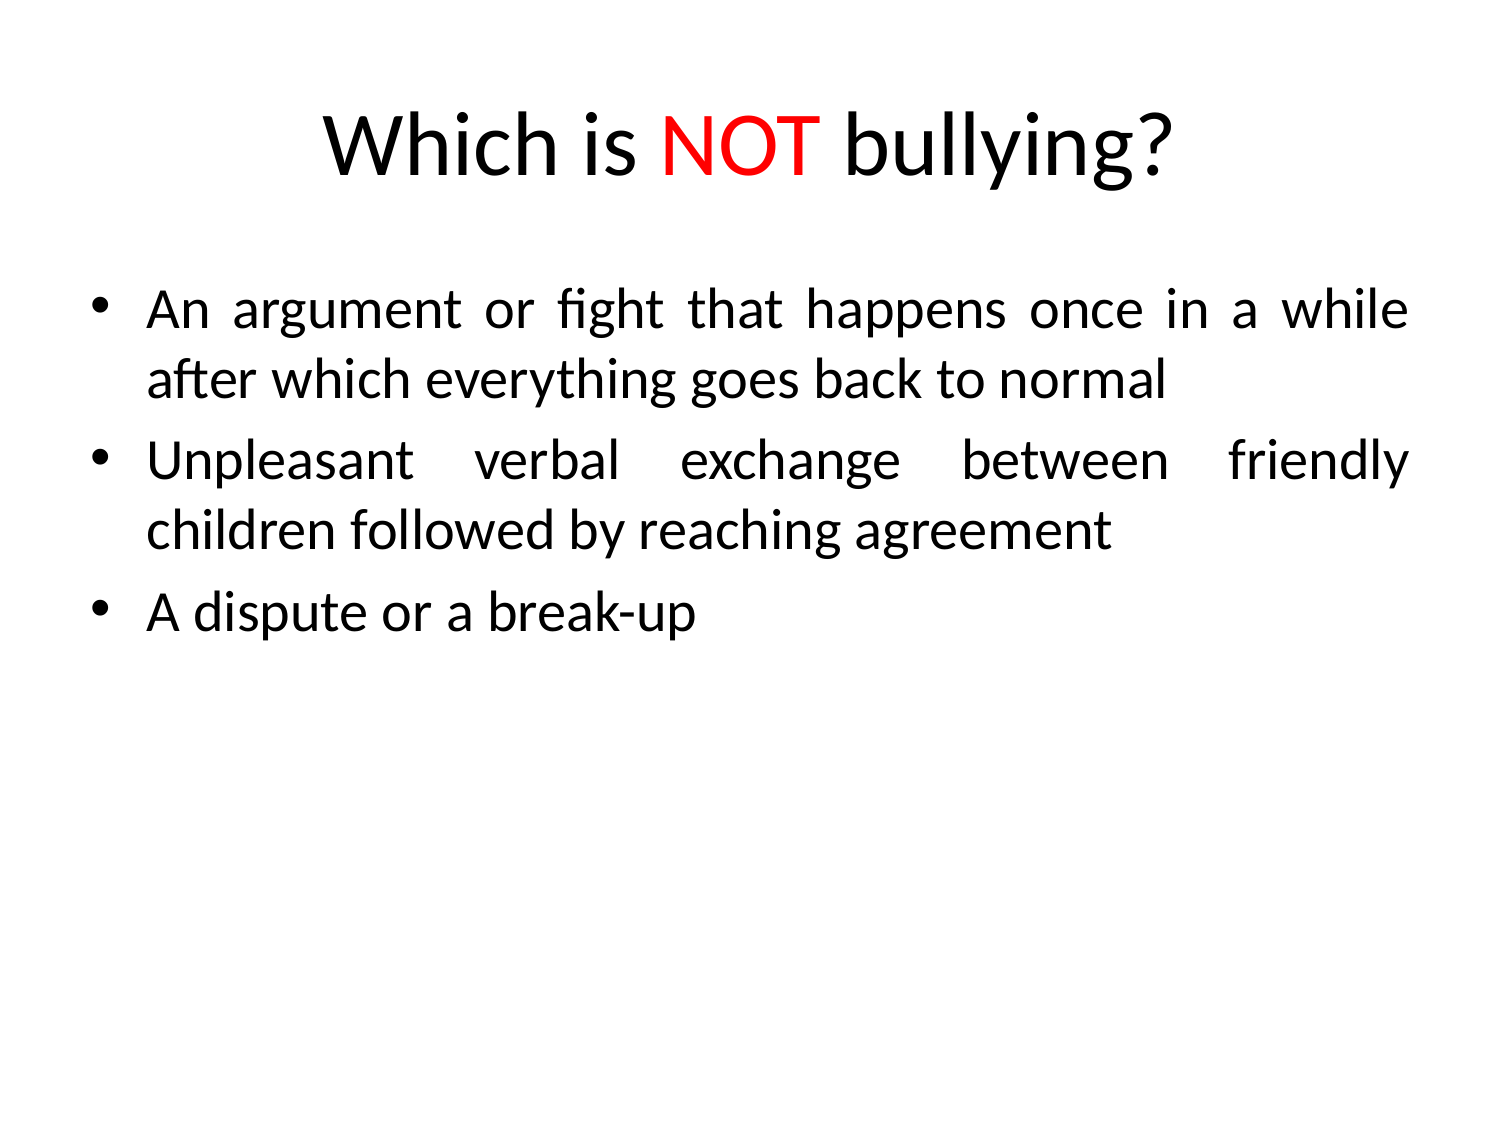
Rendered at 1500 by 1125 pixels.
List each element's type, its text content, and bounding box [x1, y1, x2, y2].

title Which is NOT bullying? [75, 45, 1425, 233]
list An argument or fight that happens once in a while after which everything goes back to normal Unpleasant verbal exchange between friendly children followed by reaching agreement A dispute or a break-up [75, 262, 1425, 1005]
